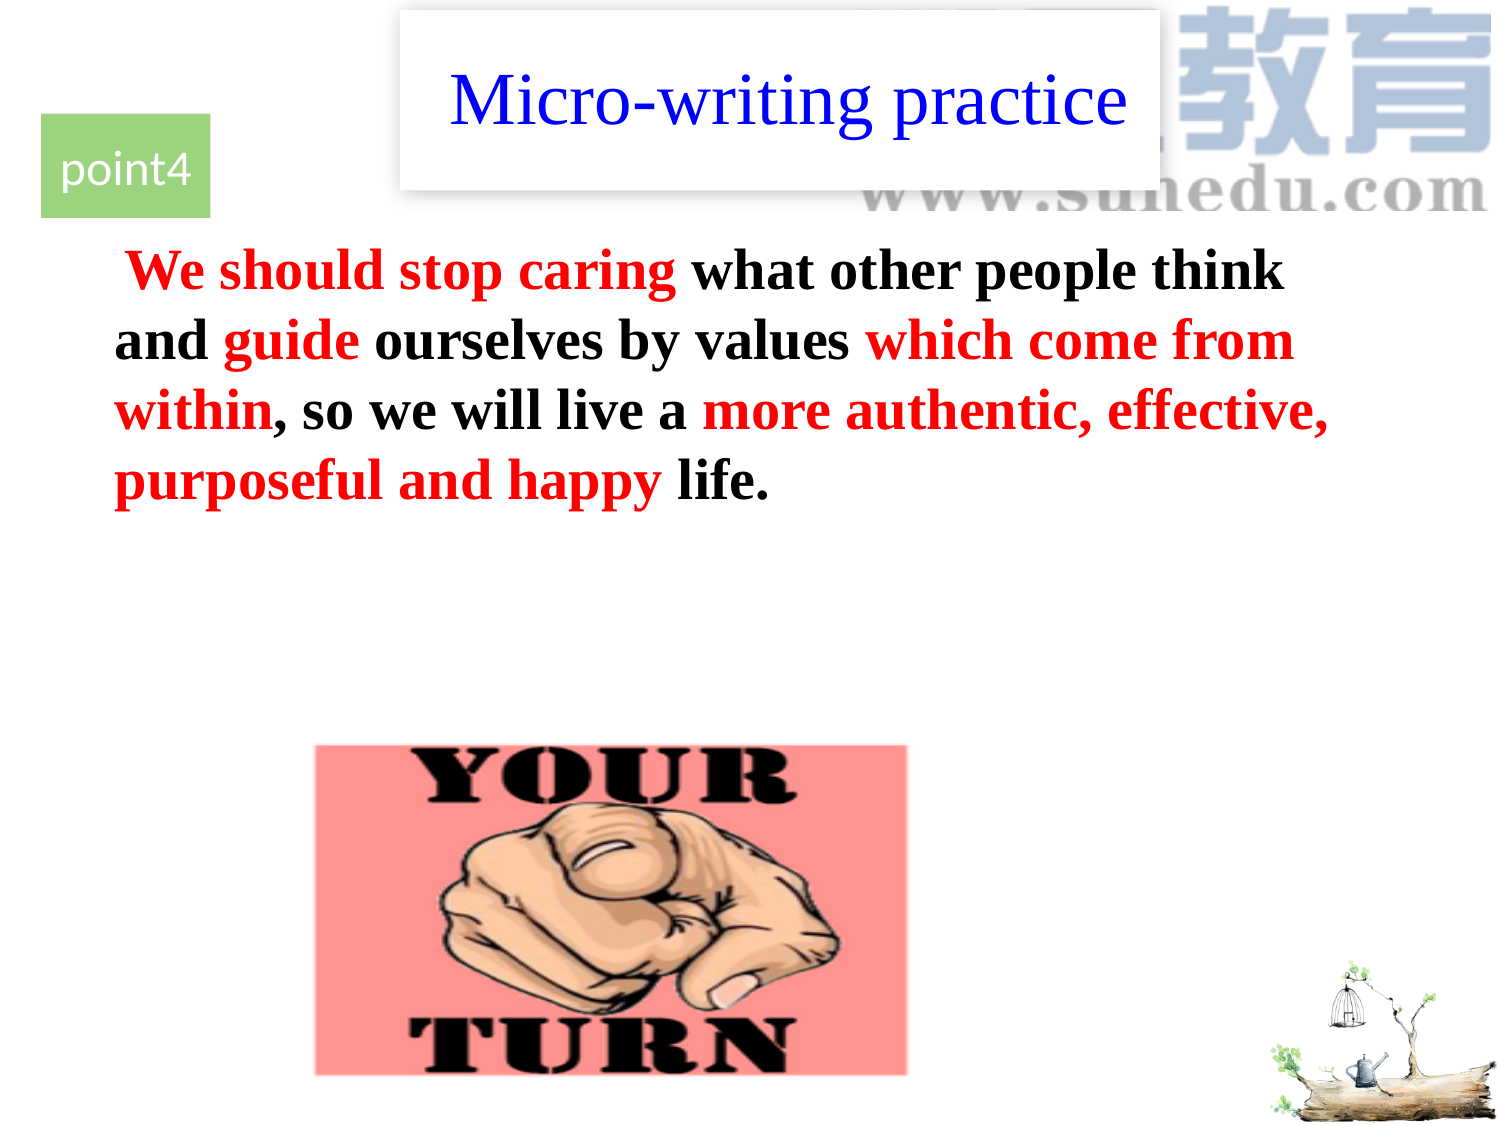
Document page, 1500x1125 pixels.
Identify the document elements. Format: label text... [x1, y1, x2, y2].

picture [853, 4, 1491, 211]
picture [274, 722, 950, 1099]
text_box point4 [39, 111, 212, 220]
text_box We should stop caring what other people think and guide ourselves by values which come from within, so we will live a more authentic, effective, purposeful and happy life. [100, 223, 1422, 519]
text_box [398, 8, 1162, 192]
text_box Micro-writing practice [434, 42, 1145, 147]
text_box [1265, 950, 1500, 1125]
